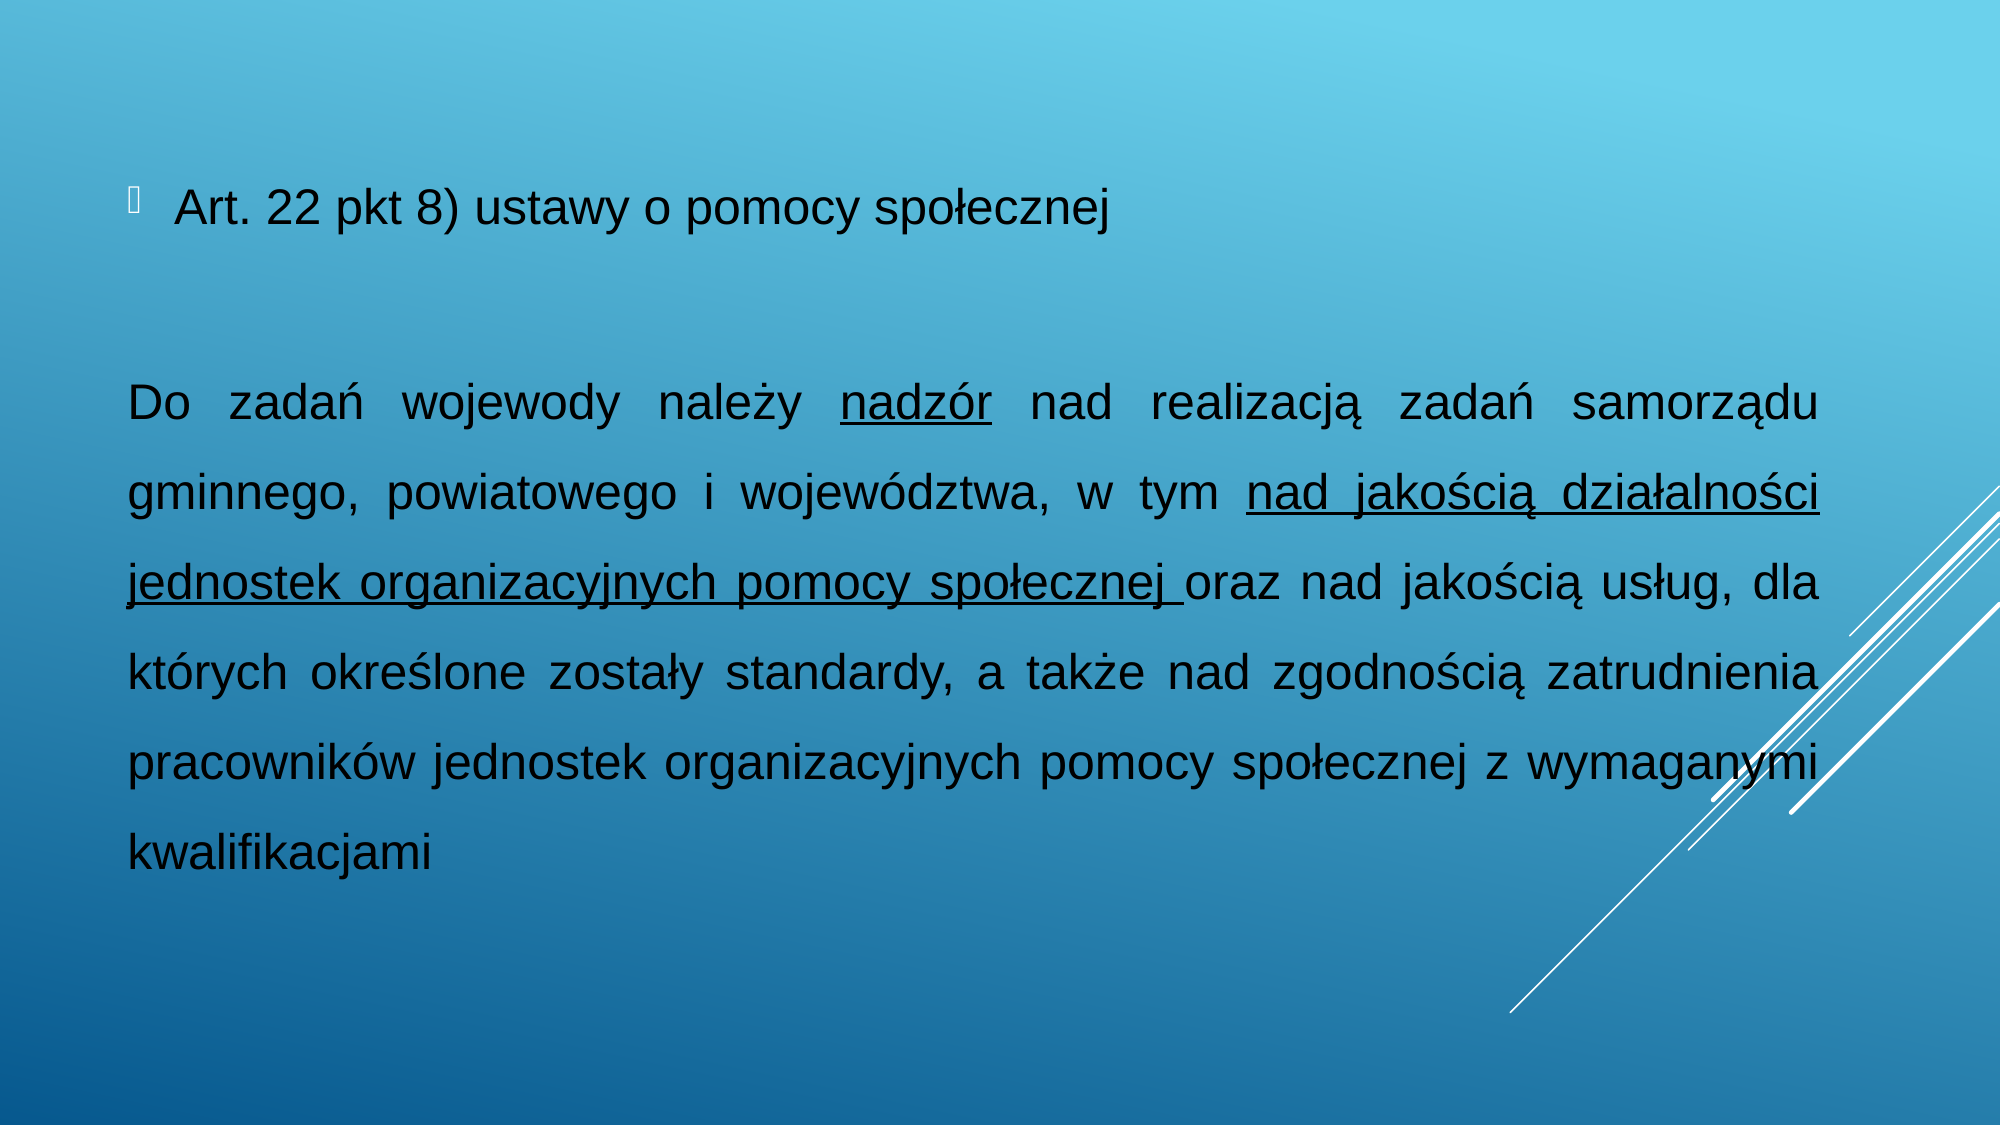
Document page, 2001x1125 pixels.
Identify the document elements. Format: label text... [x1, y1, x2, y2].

list Art. 22 pkt 8) ustawy o pomocy społecznej Do zadań wojewody należy nadzór nad realizacją zadań samorządu gminnego, powiatowego i województwa, w tym nad jakością działalności jednostek organizacyjnych pomocy społecznej oraz nad jakością usług, dla których określone zostały standardy, a także nad zgodnością zatrudnienia pracowników jednostek organizacyjnych pomocy społecznej z wymaganymi kwalifikacjami [112, 89, 1835, 939]
